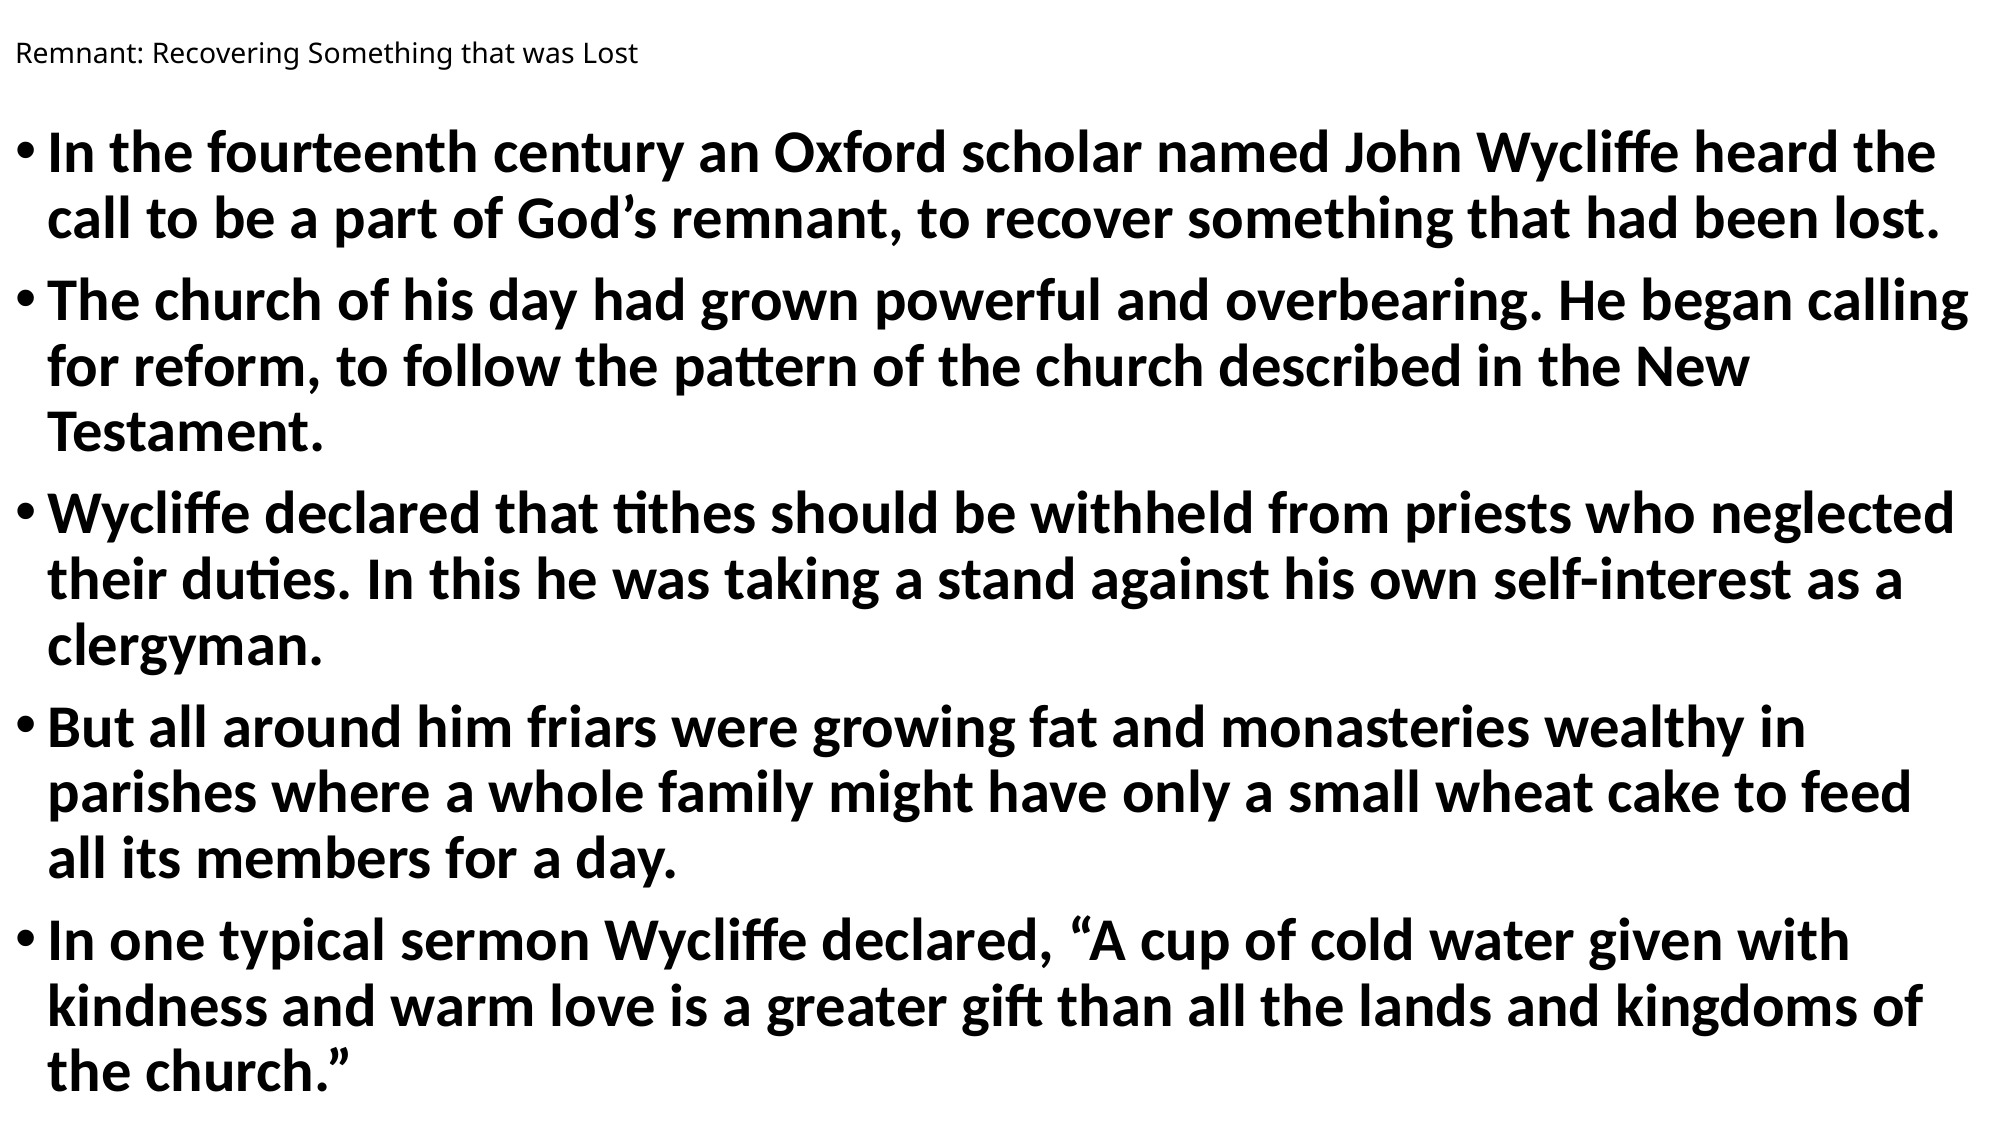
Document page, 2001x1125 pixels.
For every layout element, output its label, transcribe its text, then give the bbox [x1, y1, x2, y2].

list In the fourteenth century an Oxford scholar named John Wycliffe heard the call to be a part of God’s remnant, to recover something that had been lost. The church of his day had grown powerful and overbearing. He began calling for reform, to follow the pattern of the church described in the New Testament. Wycliffe declared that tithes should be withheld from priests who neglected their duties. In this he was taking a stand against his own self-interest as a clergyman. But all around him friars were growing fat and monasteries wealthy in parishes where a whole family might have only a small wheat cake to feed all its members for a day. In one typical sermon Wycliffe declared, “A cup of cold water given with kindness and warm love is a greater gift than all the lands and kingdoms of the church.” [0, 112, 2000, 1125]
title Remnant: Recovering Something that was Lost [0, 0, 2000, 112]
